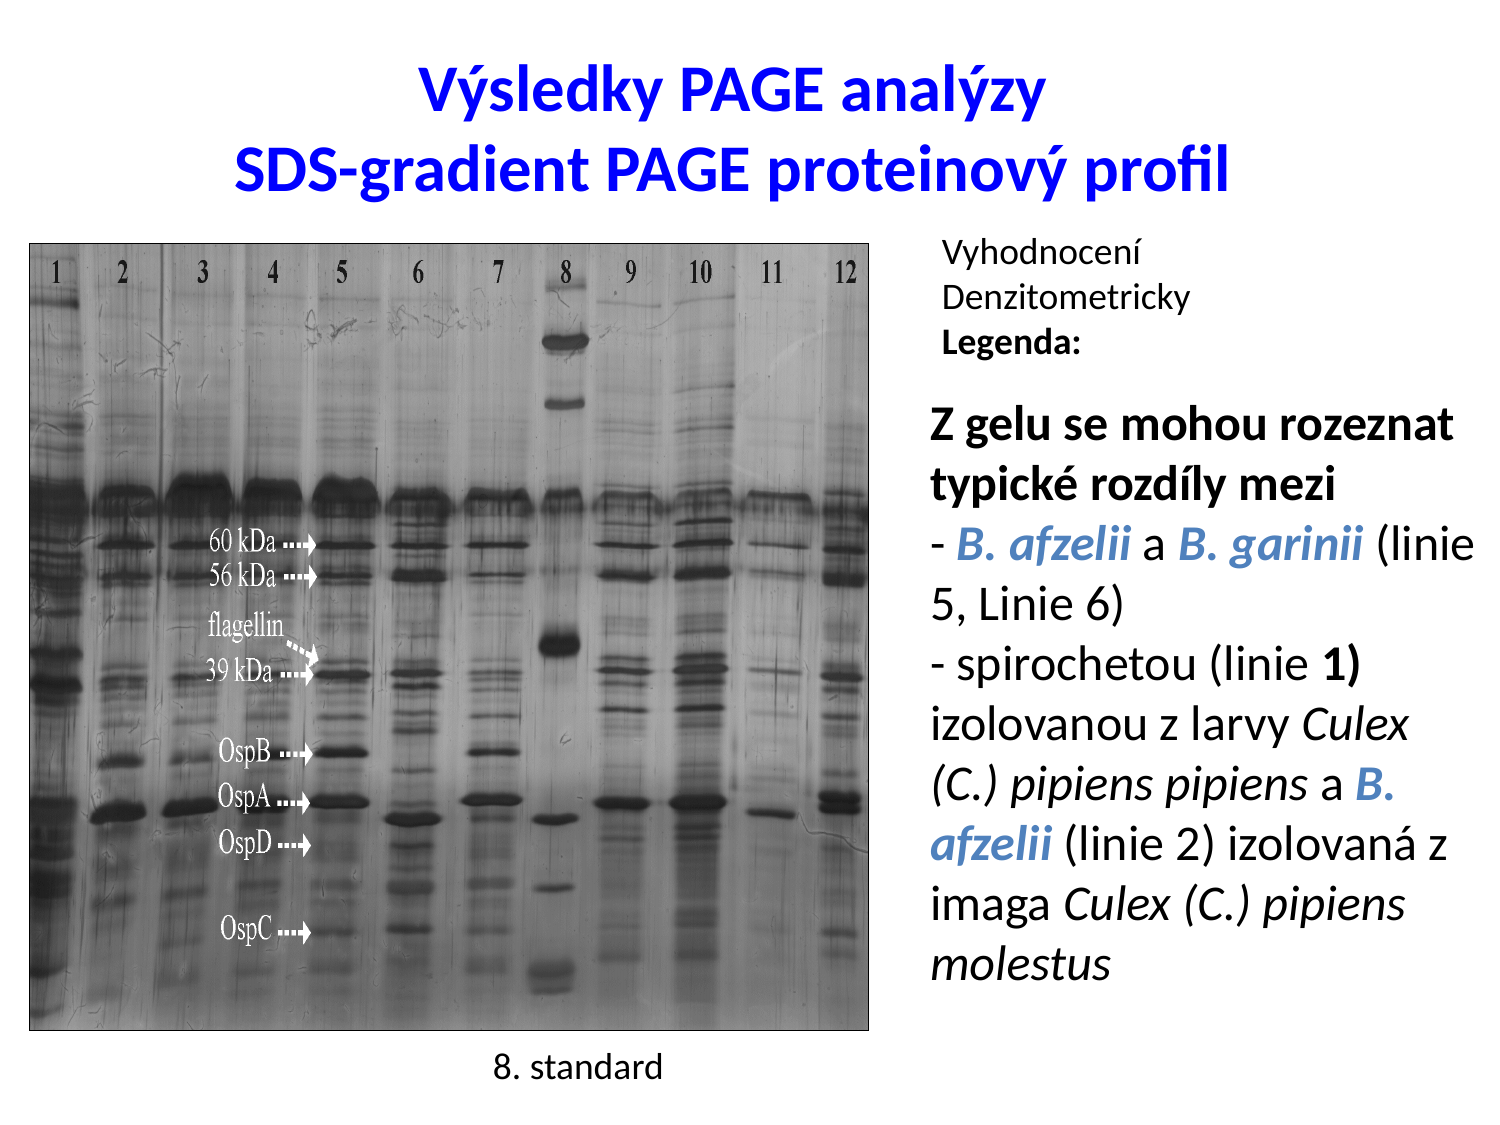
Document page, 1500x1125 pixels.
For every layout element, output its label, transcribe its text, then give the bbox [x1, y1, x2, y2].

text_box 8. standard [478, 1039, 715, 1095]
title Výsledky PAGE analýzy SDS-gradient PAGE proteinový profil [53, 24, 1414, 225]
text_box Vyhodnocení Denzitometricky Legenda: [927, 219, 1235, 370]
text_box Z gelu se mohou rozeznat typické rozdíly mezi - B. afzelii a B. garinii (linie 5, Linie 6) - spirochetou (linie 1) izolovanou z larvy Culex (C.) pipiens pipiens a B. afzelii (linie 2) izolovaná z imaga Culex (C.) pipiens molestus [915, 382, 1500, 1058]
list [29, 243, 869, 1031]
